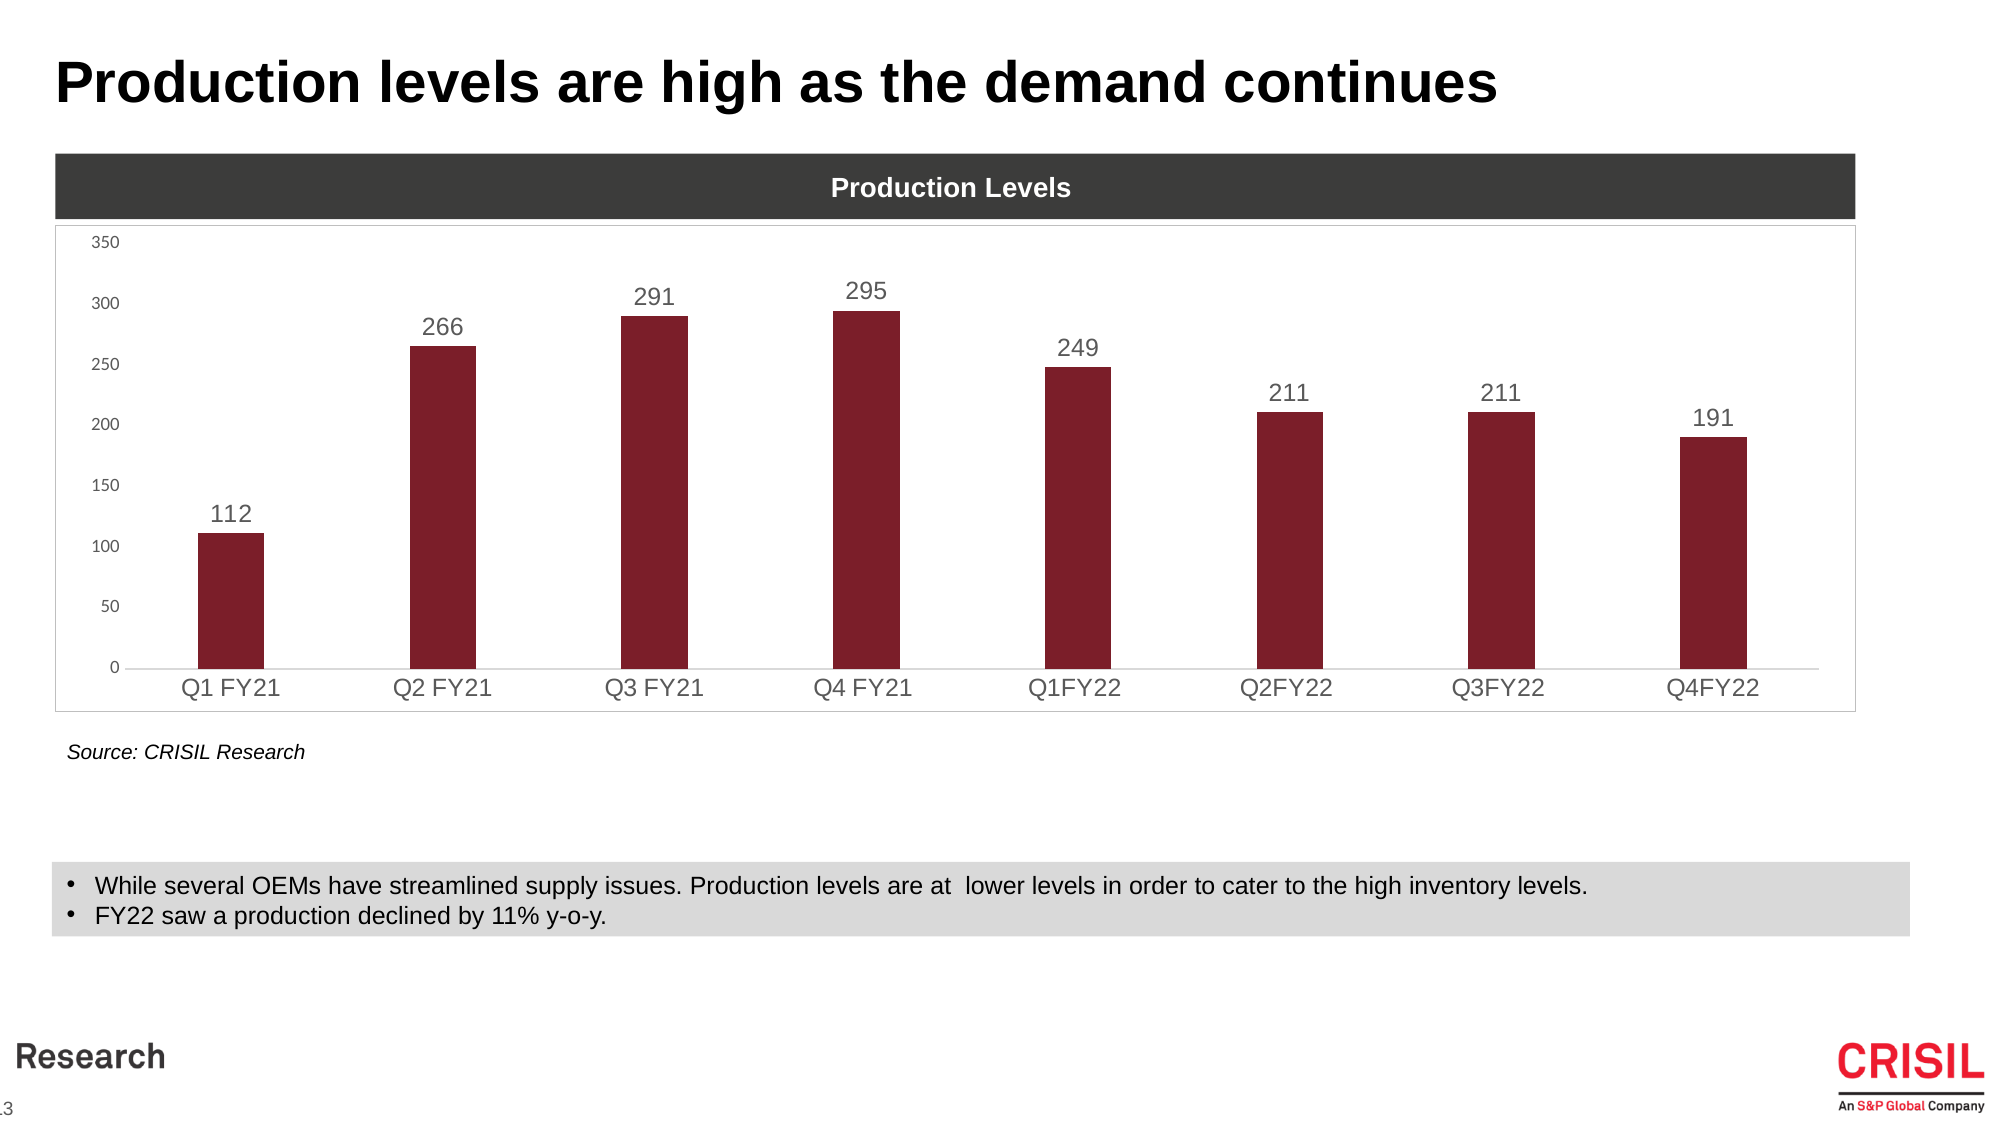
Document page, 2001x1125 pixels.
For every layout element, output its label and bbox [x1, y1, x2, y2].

text_box [51, 731, 985, 772]
picture [0, 1026, 2000, 1125]
chart [55, 225, 1856, 712]
text_box [55, 153, 1856, 220]
text_box [51, 861, 1910, 937]
text_box [55, 23, 1952, 144]
